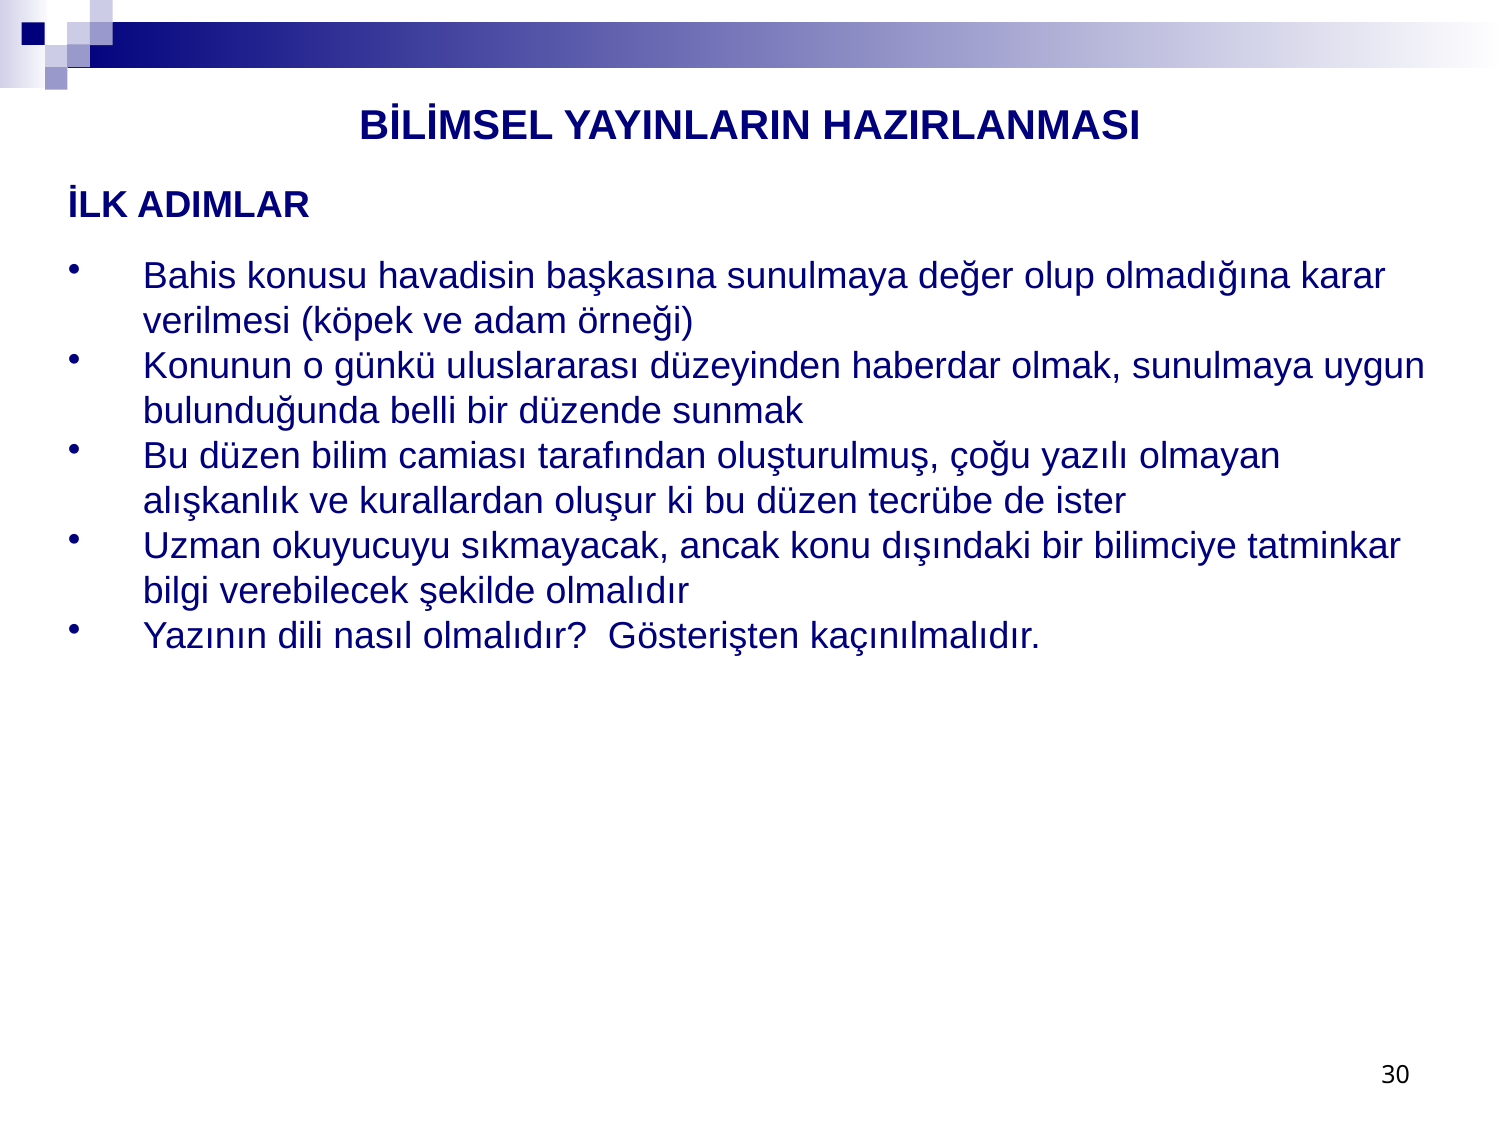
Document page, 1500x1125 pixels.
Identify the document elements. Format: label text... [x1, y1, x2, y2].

text_box İLK ADIMLAR [53, 172, 1447, 233]
slide_number 30 [1074, 1024, 1426, 1101]
text_box BİLİMSEL YAYINLARIN HAZIRLANMASI [0, 90, 1500, 155]
text_box Bahis konusu havadisin başkasına sunulmaya değer olup olmadığına karar verilmesi (köpek ve adam örneği) Konunun o günkü uluslararası düzeyinden haberdar olmak, sunulmaya uygun bulunduğunda belli bir düzende sunmak Bu düzen bilim camiası tarafından oluşturulmuş, çoğu yazılı olmayan alışkanlık ve kurallardan oluşur ki bu düzen tecrübe de ister Uzman okuyucuyu sıkmayacak, ancak konu dışındaki bir bilimciye tatminkar bilgi verebilecek şekilde olmalıdır Yazının dili nasıl olmalıdır? Gösterişten kaçınılmalıdır. [53, 243, 1447, 709]
